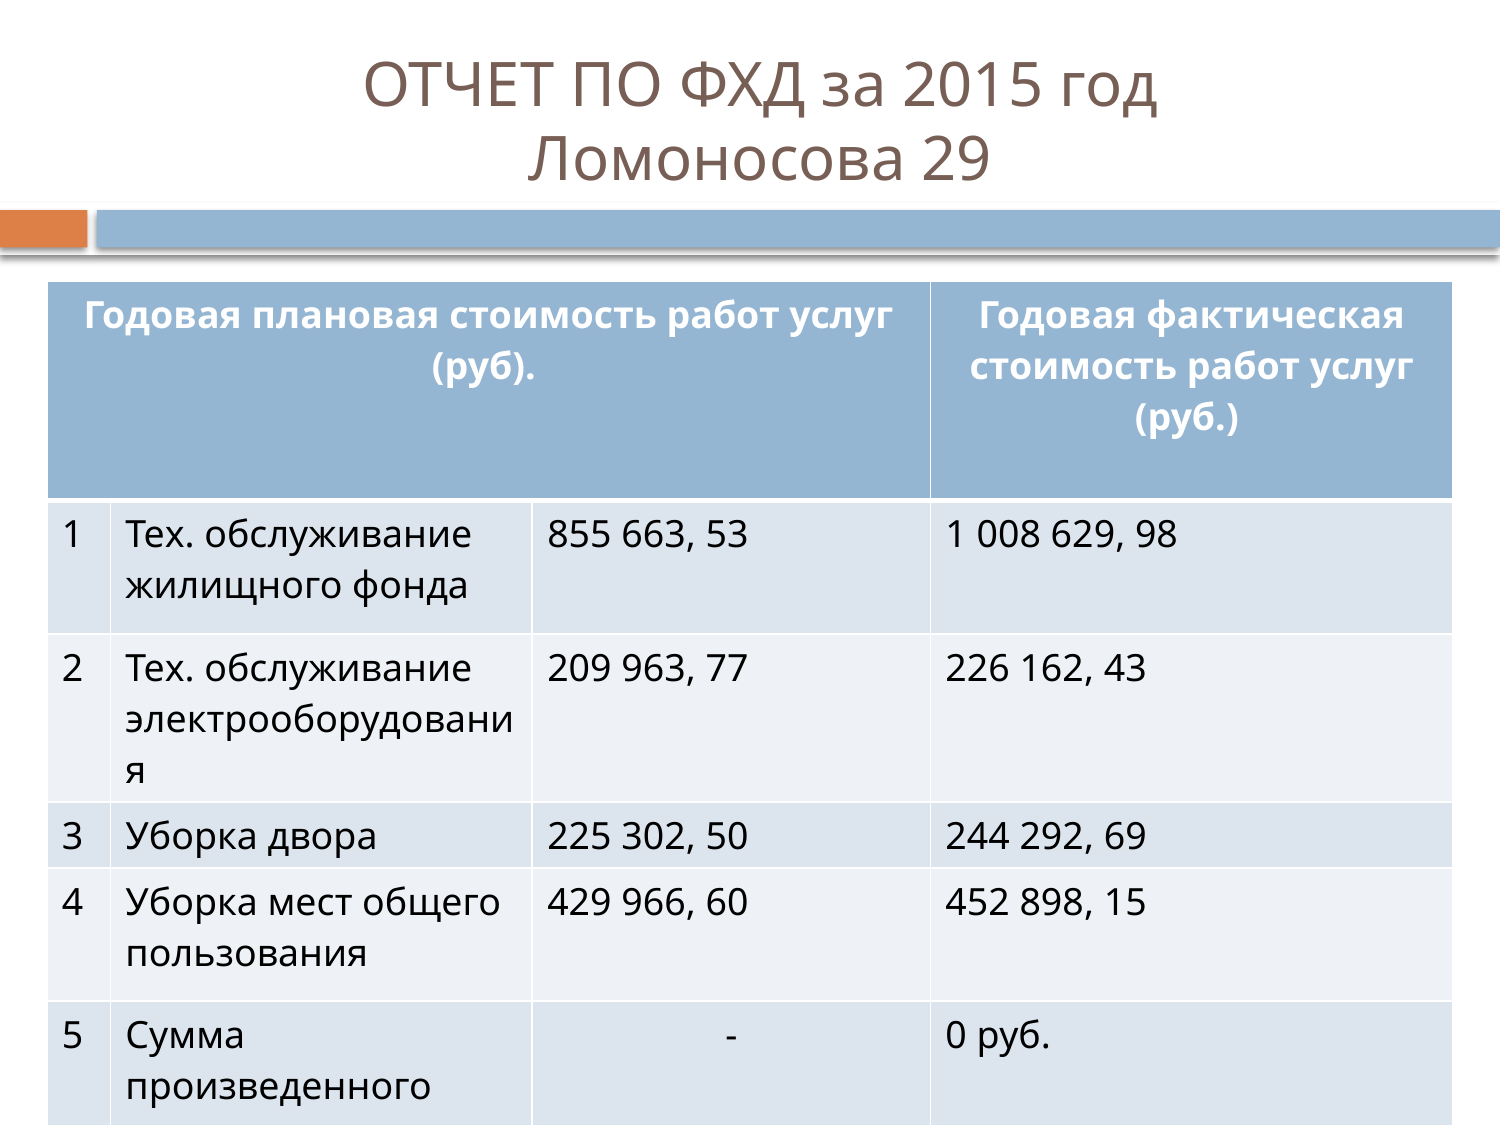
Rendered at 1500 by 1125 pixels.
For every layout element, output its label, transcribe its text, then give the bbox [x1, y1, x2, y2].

table_cell 225 302, 50 [533, 803, 930, 867]
table_cell - [533, 1002, 930, 1125]
table_cell Уборка двора [111, 803, 531, 867]
table_cell 1 [48, 503, 110, 633]
table_cell 3 [48, 803, 110, 867]
table_cell 4 [48, 869, 110, 1000]
table_cell 0 руб. [931, 1002, 1452, 1125]
title ОТЧЕТ ПО ФХД за 2015 год Ломоносова 29 [99, 37, 1438, 200]
table_cell 452 898, 15 [931, 869, 1452, 1000]
table_cell 244 292, 69 [931, 803, 1452, 867]
table_cell Сумма произведенного перерасчета по качеству работ услуг [111, 1002, 531, 1125]
table_cell 855 663, 53 [533, 503, 930, 633]
table_cell 1 008 629, 98 [931, 503, 1452, 633]
table_header Годовая плановая стоимость работ услуг (руб). [48, 282, 930, 498]
table_cell 429 966, 60 [533, 869, 930, 1000]
table_cell 209 963, 77 [533, 635, 930, 801]
table_cell 226 162, 43 [931, 635, 1452, 801]
table_cell 2 [48, 635, 110, 801]
table_cell Тех. обслуживание электрооборудования [111, 635, 531, 801]
table_cell Уборка мест общего пользования [111, 869, 531, 1000]
table_cell 5 [48, 1002, 110, 1125]
table_cell Тех. обслуживание жилищного фонда [111, 503, 531, 633]
table_header Годовая фактическая стоимость работ услуг (руб.) [931, 282, 1452, 498]
